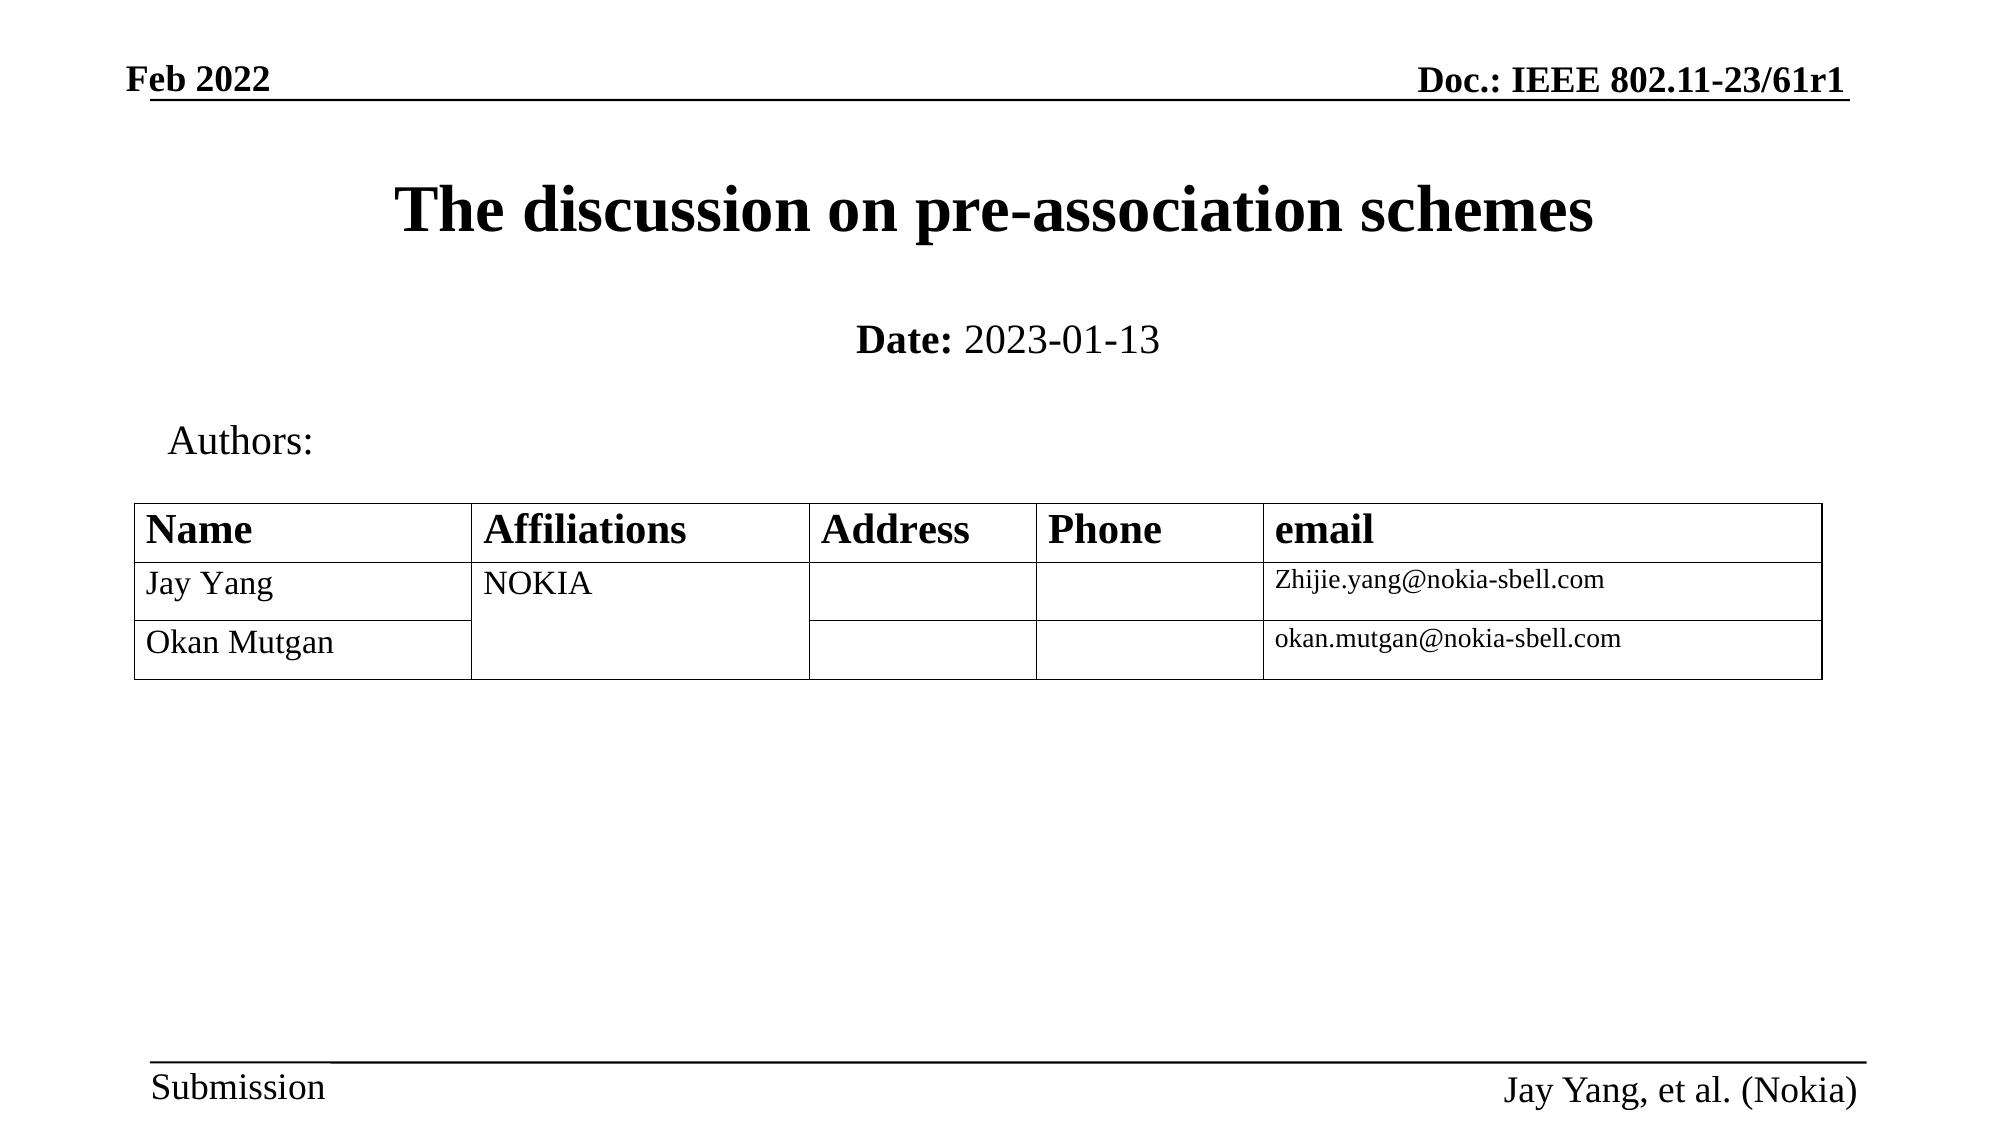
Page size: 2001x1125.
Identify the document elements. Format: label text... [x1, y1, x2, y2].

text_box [118, 503, 1832, 964]
text_box Authors: [152, 405, 390, 468]
subtitle Date: 2023-01-13 [307, 303, 1709, 383]
title The discussion on pre-association schemes [144, 84, 1846, 326]
footer Jay Yang, et al. (Nokia) [1501, 1064, 1859, 1111]
